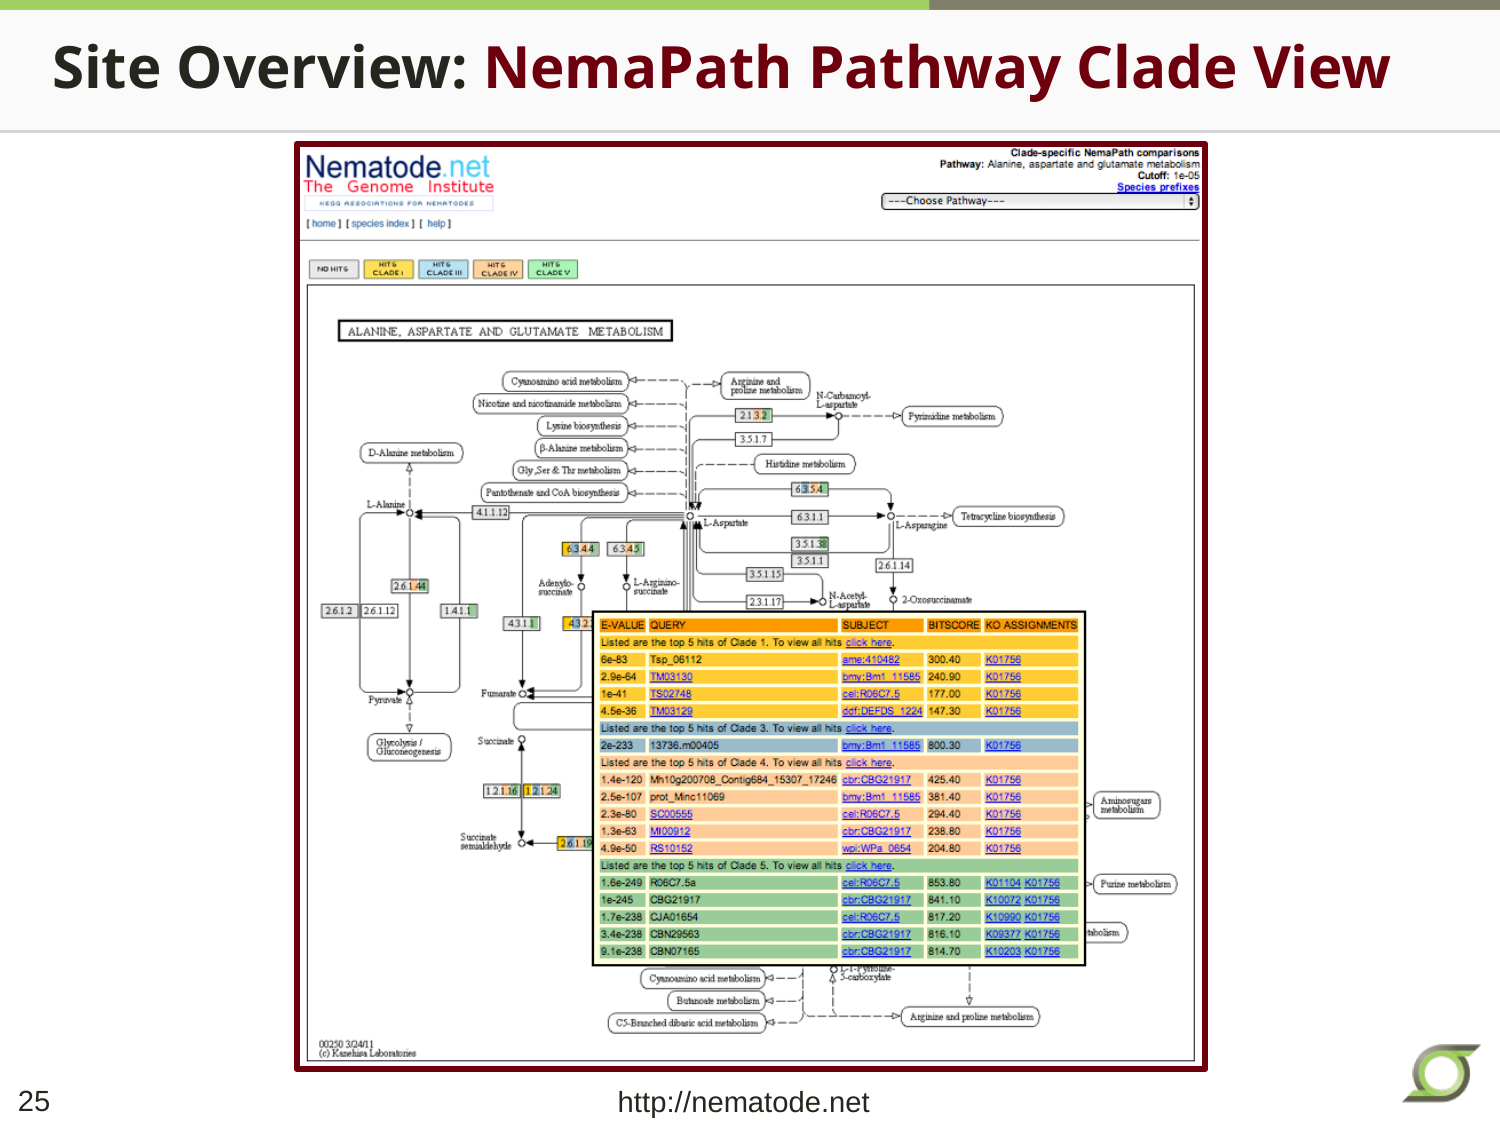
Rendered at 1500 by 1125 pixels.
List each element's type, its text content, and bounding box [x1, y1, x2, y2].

text_box http://nematode.net [603, 1076, 898, 1125]
picture [299, 146, 1203, 1067]
text_box 25 [3, 1074, 66, 1125]
title Site Overview: NemaPath Pathway Clade View [36, 17, 1455, 113]
